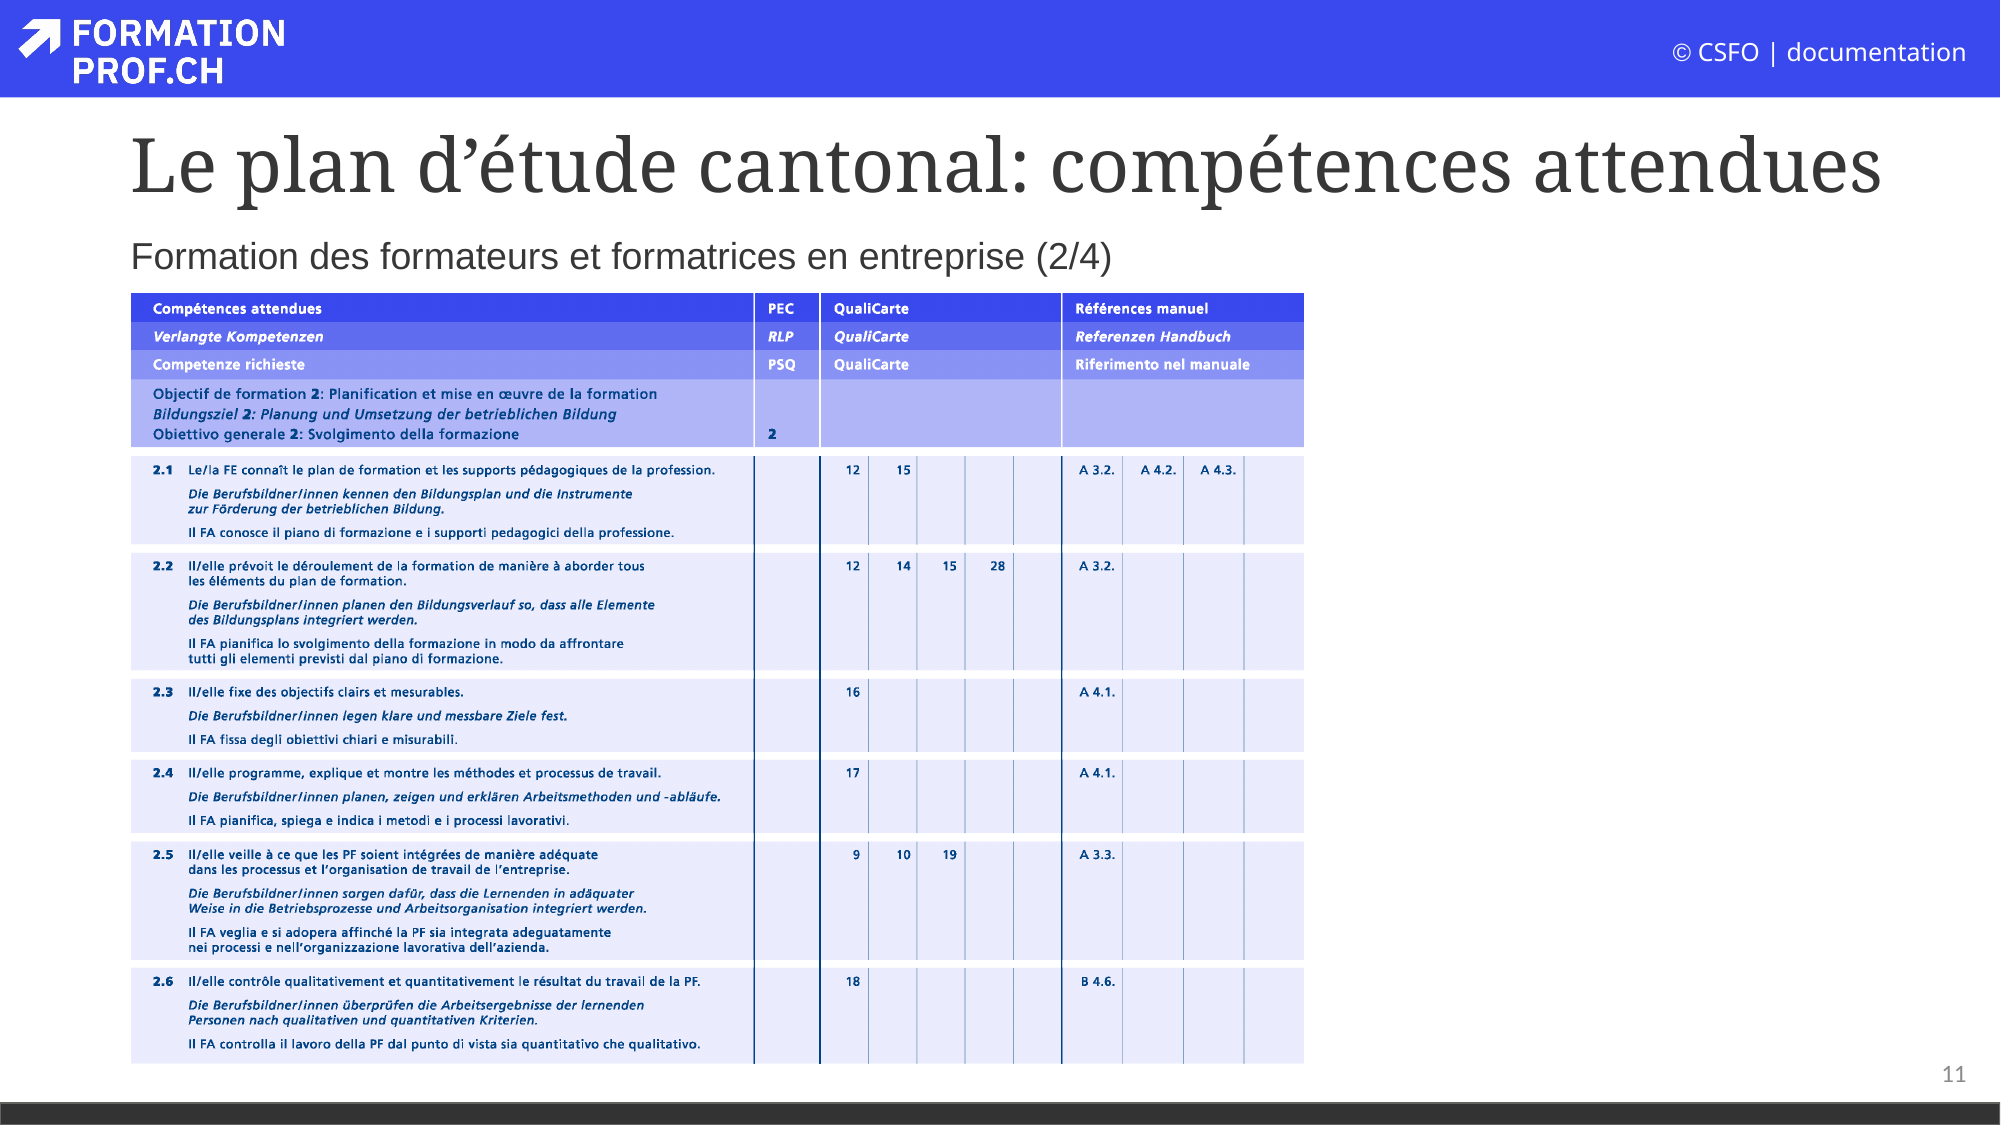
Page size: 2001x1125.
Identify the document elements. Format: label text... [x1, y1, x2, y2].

title Le plan d’étude cantonal: compétences attendues [115, 60, 1930, 278]
list Formation des formateurs et formatrices en entreprise (2/4) [115, 229, 1438, 312]
picture [18, 19, 284, 84]
slide_number 11 [1531, 1042, 1982, 1103]
picture [131, 293, 1304, 1064]
